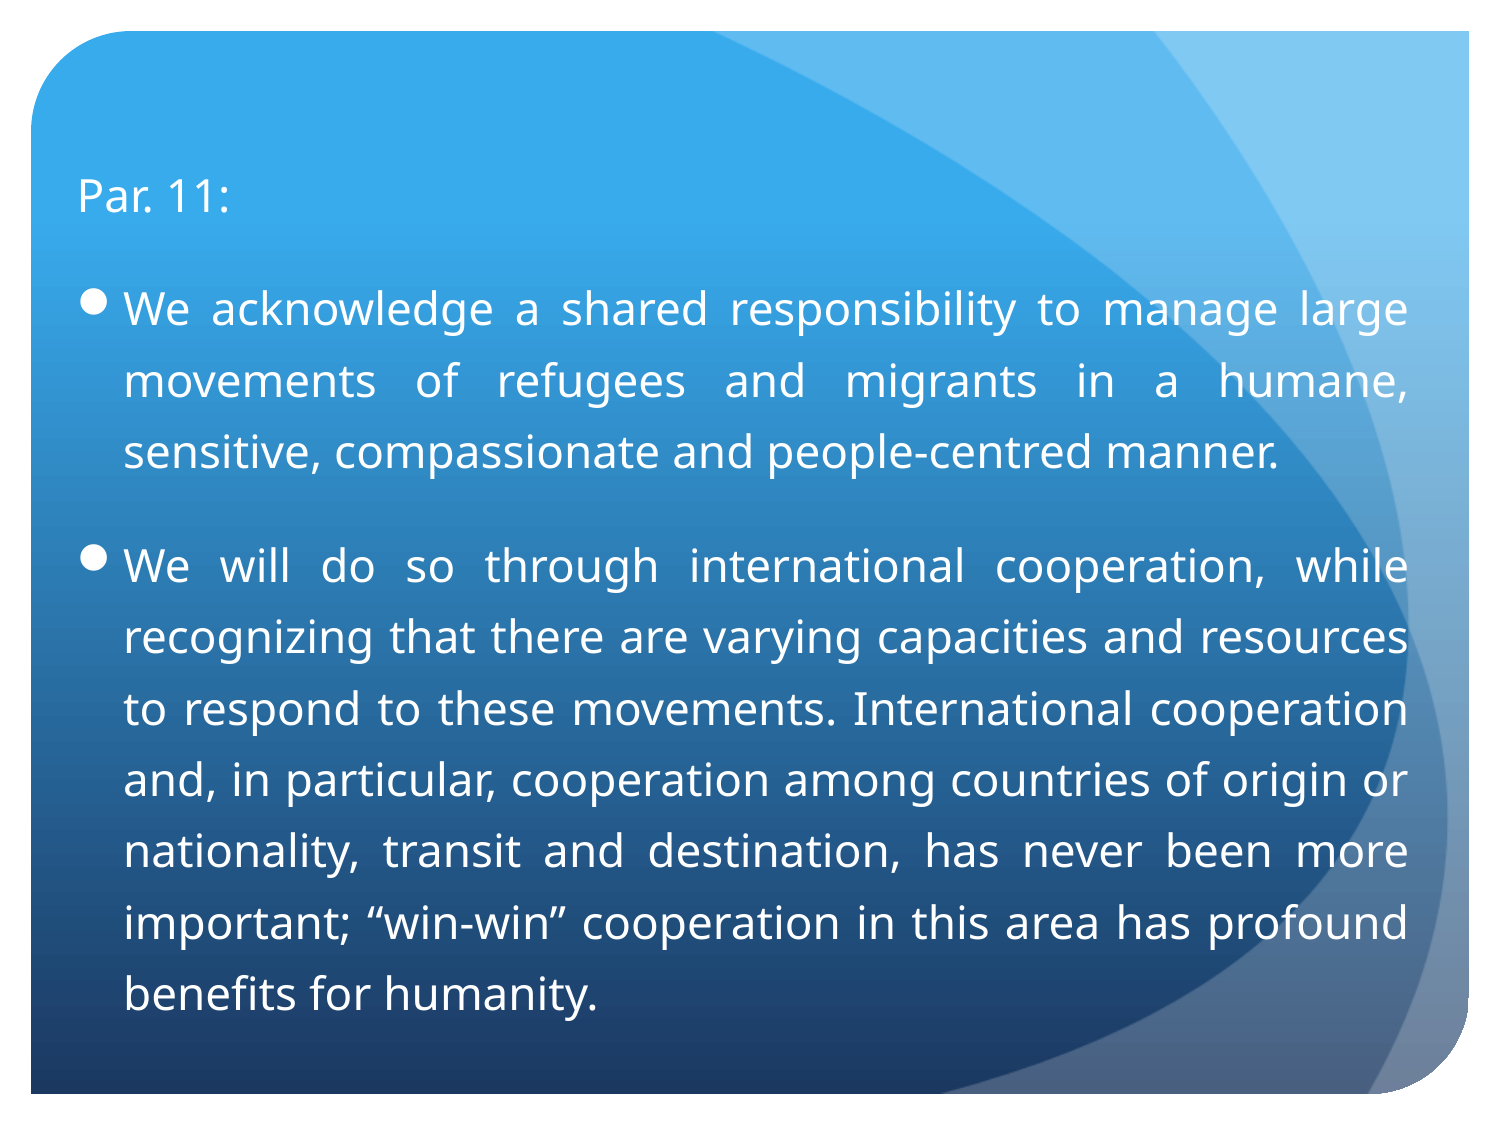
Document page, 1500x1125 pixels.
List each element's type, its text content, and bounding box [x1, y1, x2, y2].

list Par. 11: We acknowledge a shared responsibility to manage large movements of refugees and migrants in a humane, sensitive, compassionate and people-centred manner. We will do so through international cooperation, while recognizing that there are varying capacities and resources to respond to these movements. International cooperation and, in particular, cooperation among countries of origin or nationality, transit and destination, has never been more important; “win-win” cooperation in this area has profound benefits for humanity. [61, 46, 1425, 1045]
picture [24, 30, 1473, 1094]
